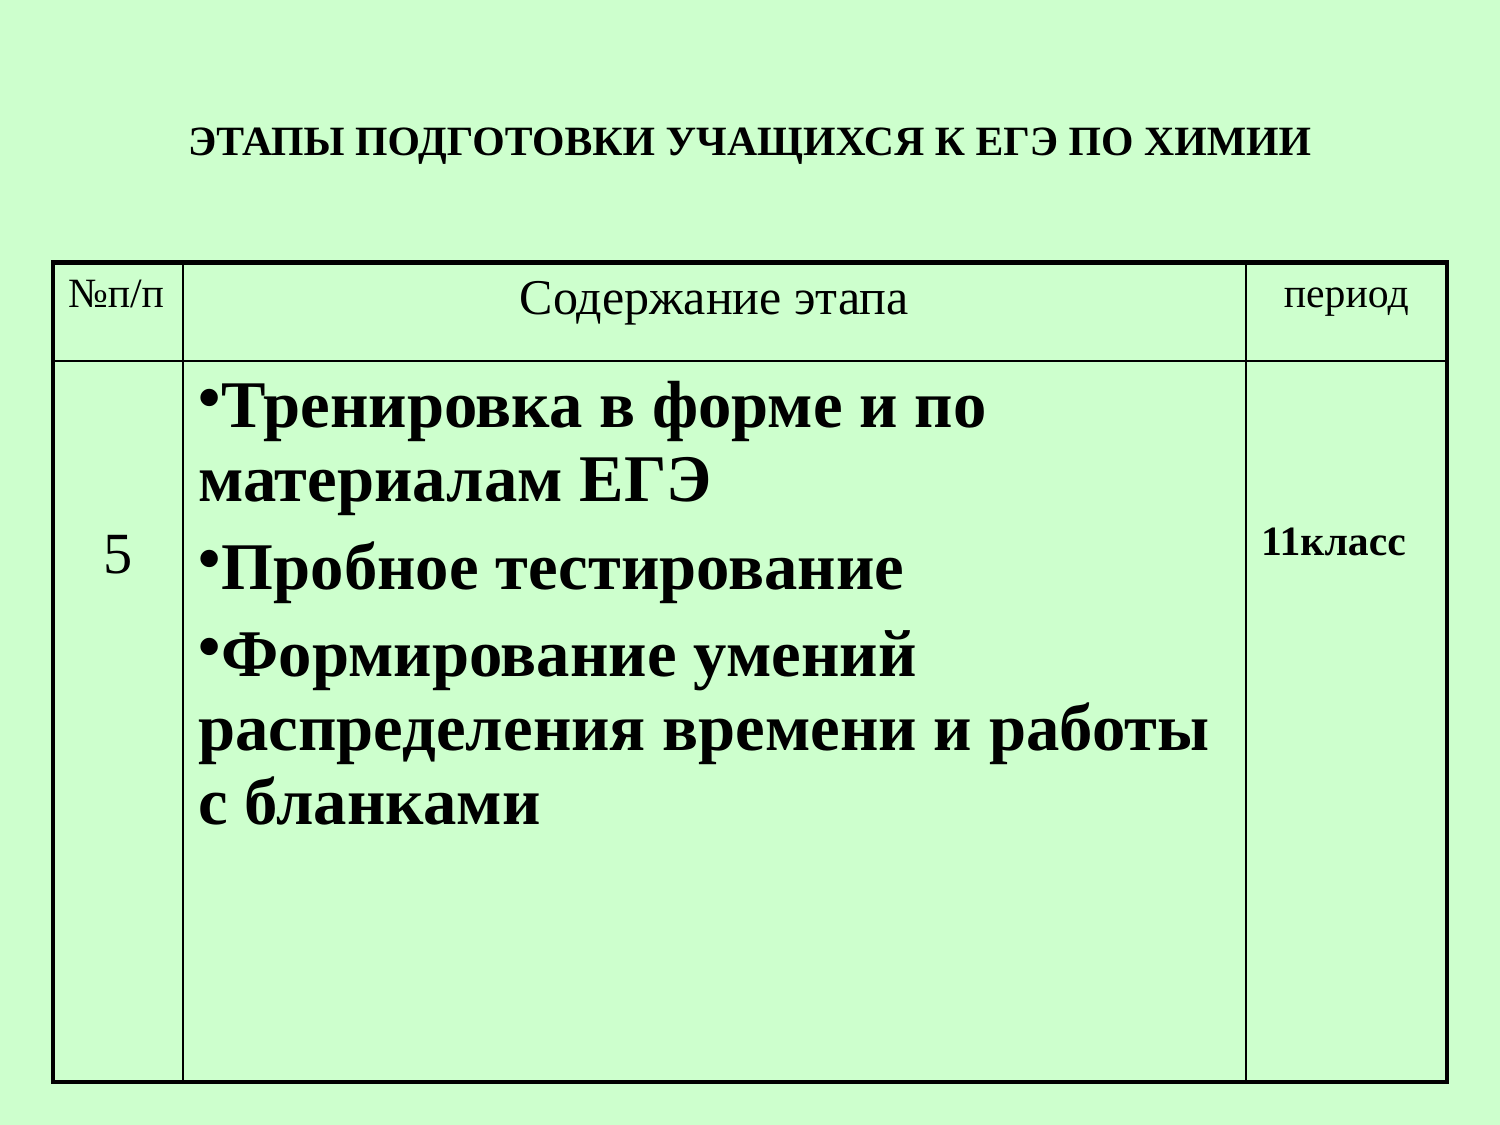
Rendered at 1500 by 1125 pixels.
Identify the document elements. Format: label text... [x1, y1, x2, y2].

table_header Содержание этапа [184, 265, 1245, 360]
table_header №п/п [55, 265, 182, 360]
table_cell 5 [55, 362, 182, 1080]
title ЭТАПЫ ПОДГОТОВКИ УЧАЩИХСЯ К ЕГЭ ПО ХИМИИ [75, 45, 1425, 233]
table_cell Тренировка в форме и по материалам ЕГЭ Пробное тестирование Формирование умений распределения времени и работы с бланками [184, 362, 1245, 1080]
table_cell 11класс [1247, 362, 1445, 1080]
table_header период [1247, 265, 1445, 360]
